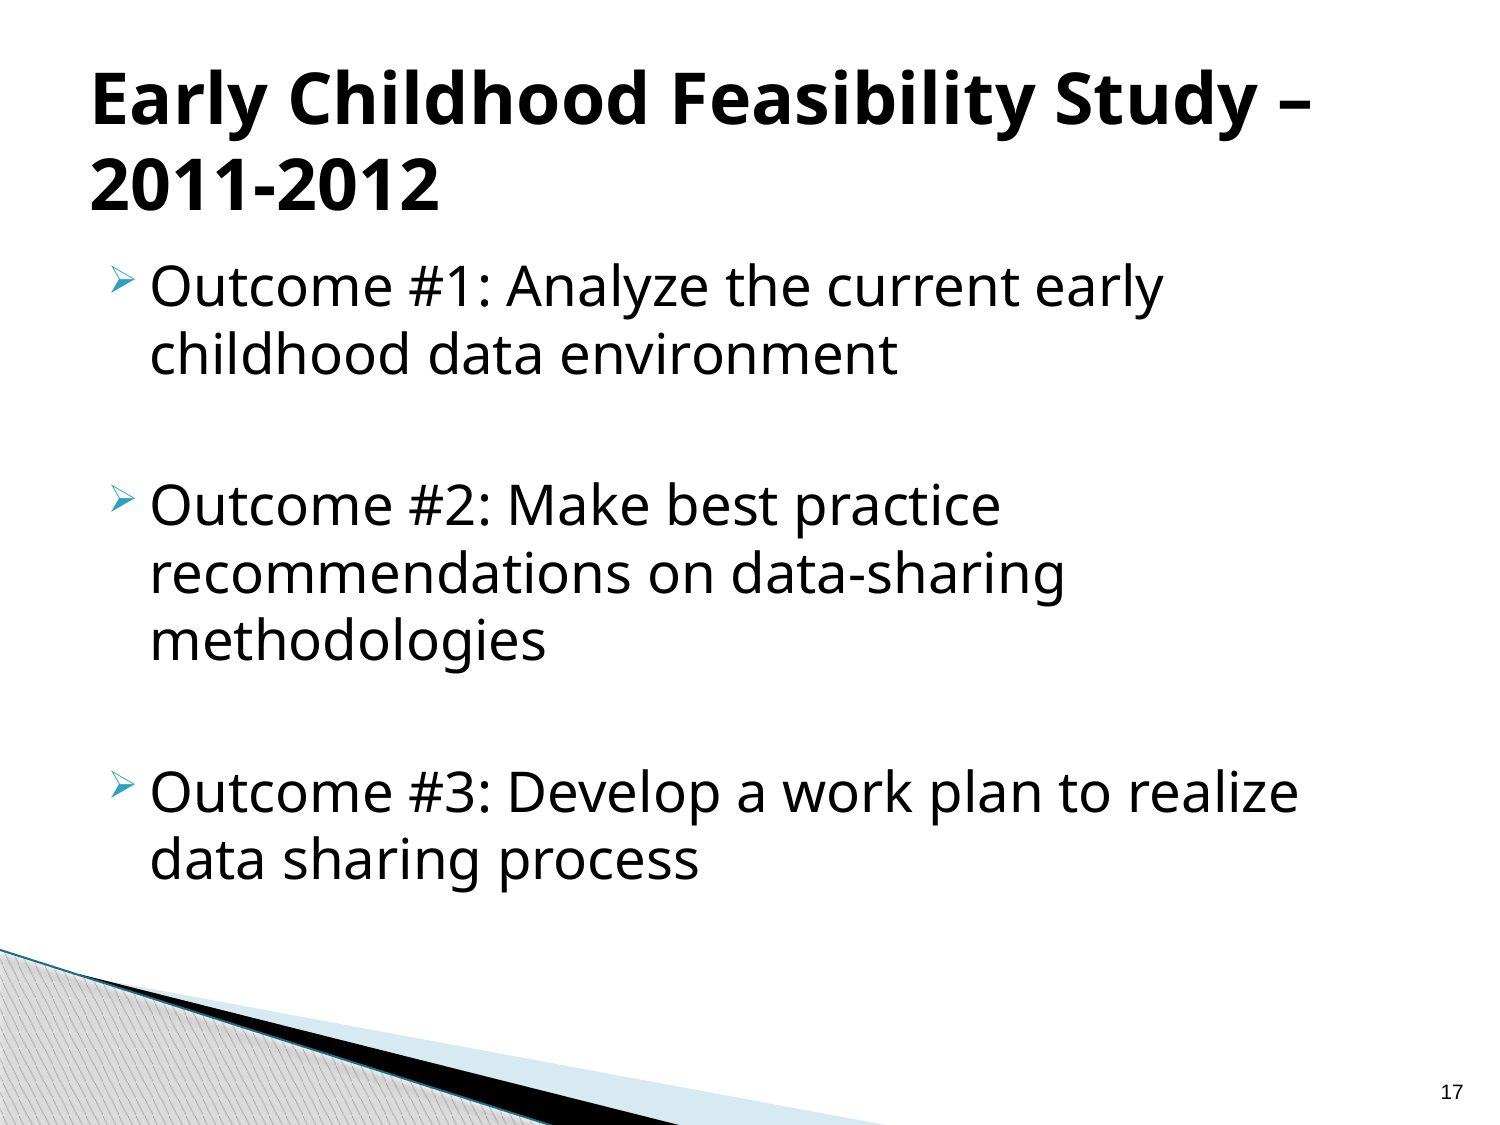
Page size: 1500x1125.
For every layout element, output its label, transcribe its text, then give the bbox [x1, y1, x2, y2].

slide_number 17 [1418, 1051, 1479, 1112]
list Outcome #1: Analyze the current early childhood data environment Outcome #2: Make best practice recommendations on data-sharing methodologies Outcome #3: Develop a work plan to realize data sharing process [75, 242, 1425, 986]
title Early Childhood Feasibility Study – 2011-2012 [75, 45, 1425, 233]
